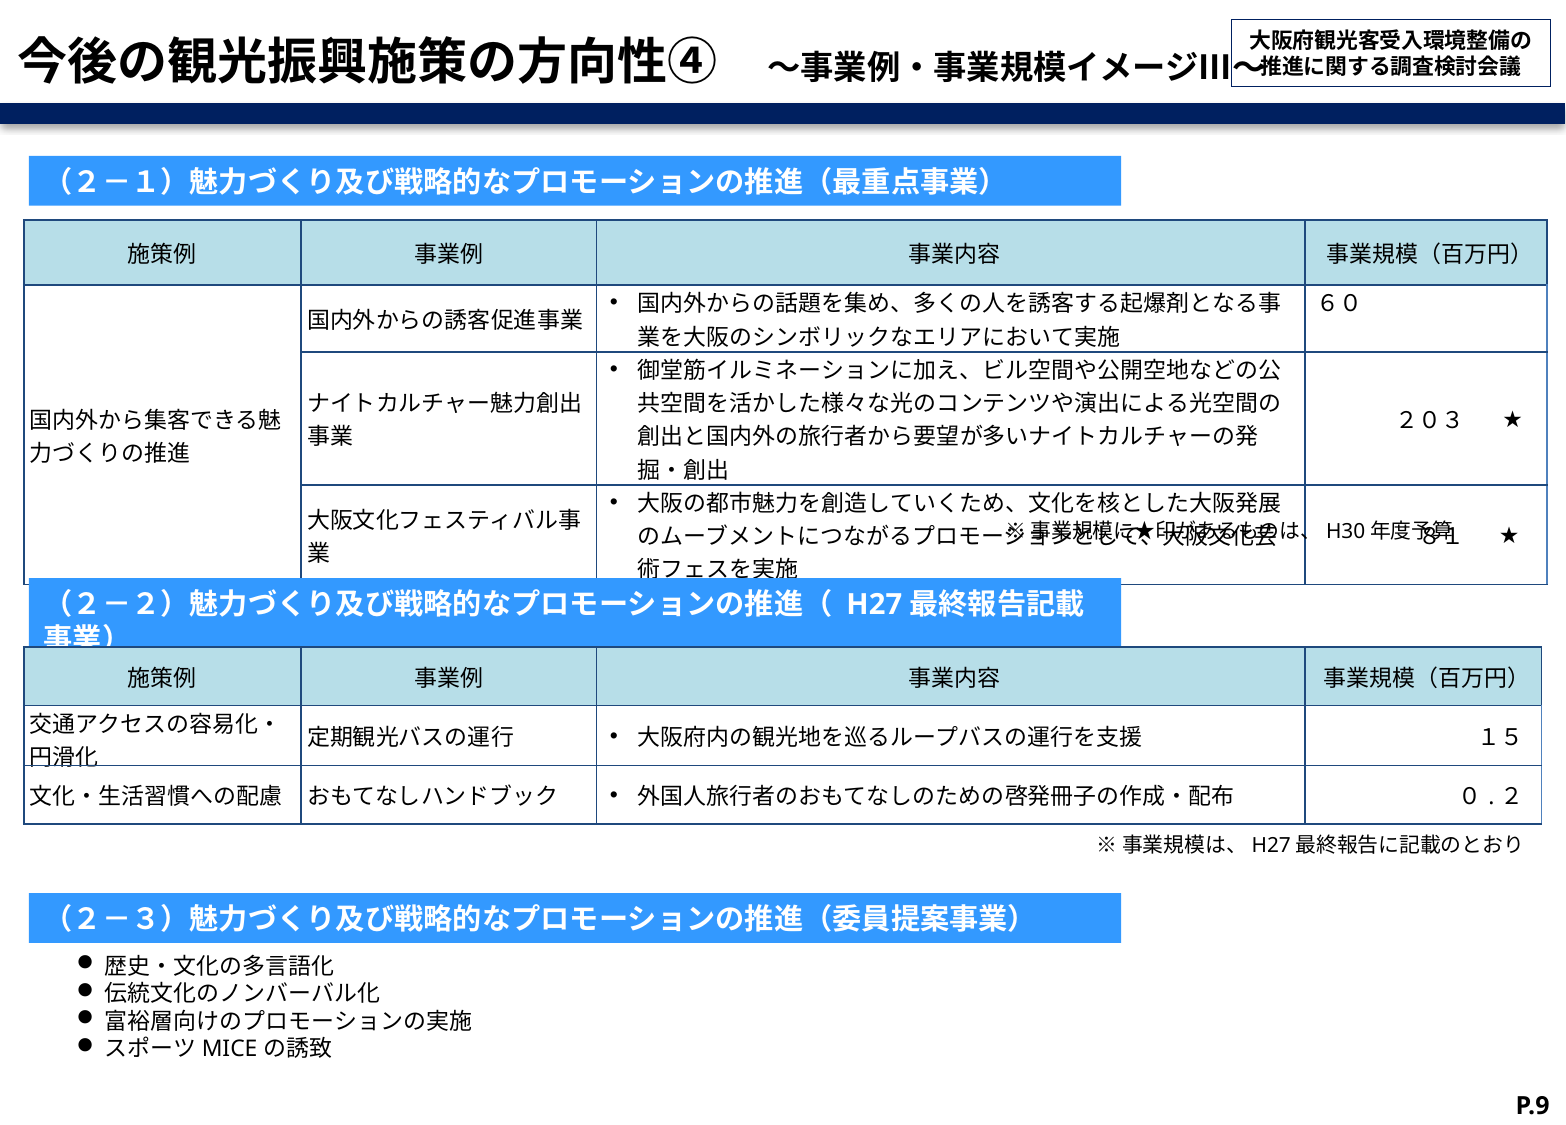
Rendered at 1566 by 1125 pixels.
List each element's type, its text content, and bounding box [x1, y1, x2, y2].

table_cell 大阪文化フェスティバル事業 [302, 486, 596, 578]
table_cell ８１ [1306, 486, 1471, 584]
table_cell 国内外からの誘客促進事業 [302, 286, 596, 351]
text_box （２－１）魅力づくり及び戦略的なプロモーションの推進（最重点事業） [28, 155, 1122, 204]
text_box （２－２）魅力づくり及び戦略的なプロモーションの推進（ H27最終報告記載事業） [28, 578, 1122, 646]
table_cell 定期観光バスの運行 [302, 706, 596, 765]
table_header 事業内容 [597, 221, 1304, 284]
table_header 事業規模（百万円） [1306, 648, 1541, 705]
table_cell ２０３ [1306, 353, 1471, 484]
table_cell 国内外から集客できる魅力づくりの推進 [25, 286, 300, 584]
table_cell 大阪府内の観光地を巡るループバスの運行を支援 [597, 706, 1304, 765]
table_header 事業例 [302, 221, 596, 284]
table_cell １５ [1306, 706, 1541, 765]
table_cell ６０ [1306, 286, 1471, 351]
table_header 事業内容 [597, 648, 1304, 705]
table_cell 文化・生活習慣への配慮 [25, 766, 300, 823]
text_box ※事業規模に★印があるものは、H30年度予算 [959, 510, 1468, 551]
table_cell ナイトカルチャー魅力創出事業 [302, 353, 596, 484]
text_box P.9 [1446, 1081, 1565, 1125]
table_cell 国内外からの話題を集め、多くの人を誘客する起爆剤となる事業を大阪のシンボリックなエリアにおいて実施 [597, 286, 1304, 351]
text_box ※事業規模は、H27最終報告に記載のとおり [1030, 824, 1539, 865]
table_cell 御堂筋イルミネーションに加え、ビル空間や公開空地などの公共空間を活かした様々な光のコンテンツや演出による光空間の創出と国内外の旅行者から要望が多いナイトカルチャーの発掘・創出 [597, 353, 1304, 484]
table_cell おもてなしハンドブック [302, 766, 596, 823]
table_cell 交通アクセスの容易化・円滑化 [25, 706, 300, 765]
text_box （２－３）魅力づくり及び戦略的なプロモーションの推進（委員提案事業） [28, 893, 1122, 943]
table_cell ０.２ [1306, 766, 1541, 823]
table_cell ★ [1471, 353, 1546, 484]
table_cell 外国人旅行者のおもてなしのための啓発冊子の作成・配布 [597, 766, 1304, 823]
table_header 事業例 [302, 648, 596, 705]
table_header 施策例 [25, 221, 300, 284]
table_cell [1471, 286, 1546, 351]
table_cell ★ [1471, 486, 1546, 584]
table_header 事業規模（百万円） [1306, 221, 1546, 284]
text_box 歴史・文化の多言語化 伝統文化のノンバーバル化 富裕層向けのプロモーションの実施 スポーツMICEの誘致 [61, 944, 1255, 1069]
title 今後の観光振興施策の方向性④ ～事業例・事業規模イメージⅢ～ [2, 19, 1566, 100]
table_header 施策例 [25, 648, 300, 705]
table_cell 大阪の都市魅力を創造していくため、文化を核とした大阪発展のムーブメントにつながるプロモーションとして、大阪文化芸術フェスを実施 [597, 486, 1304, 584]
